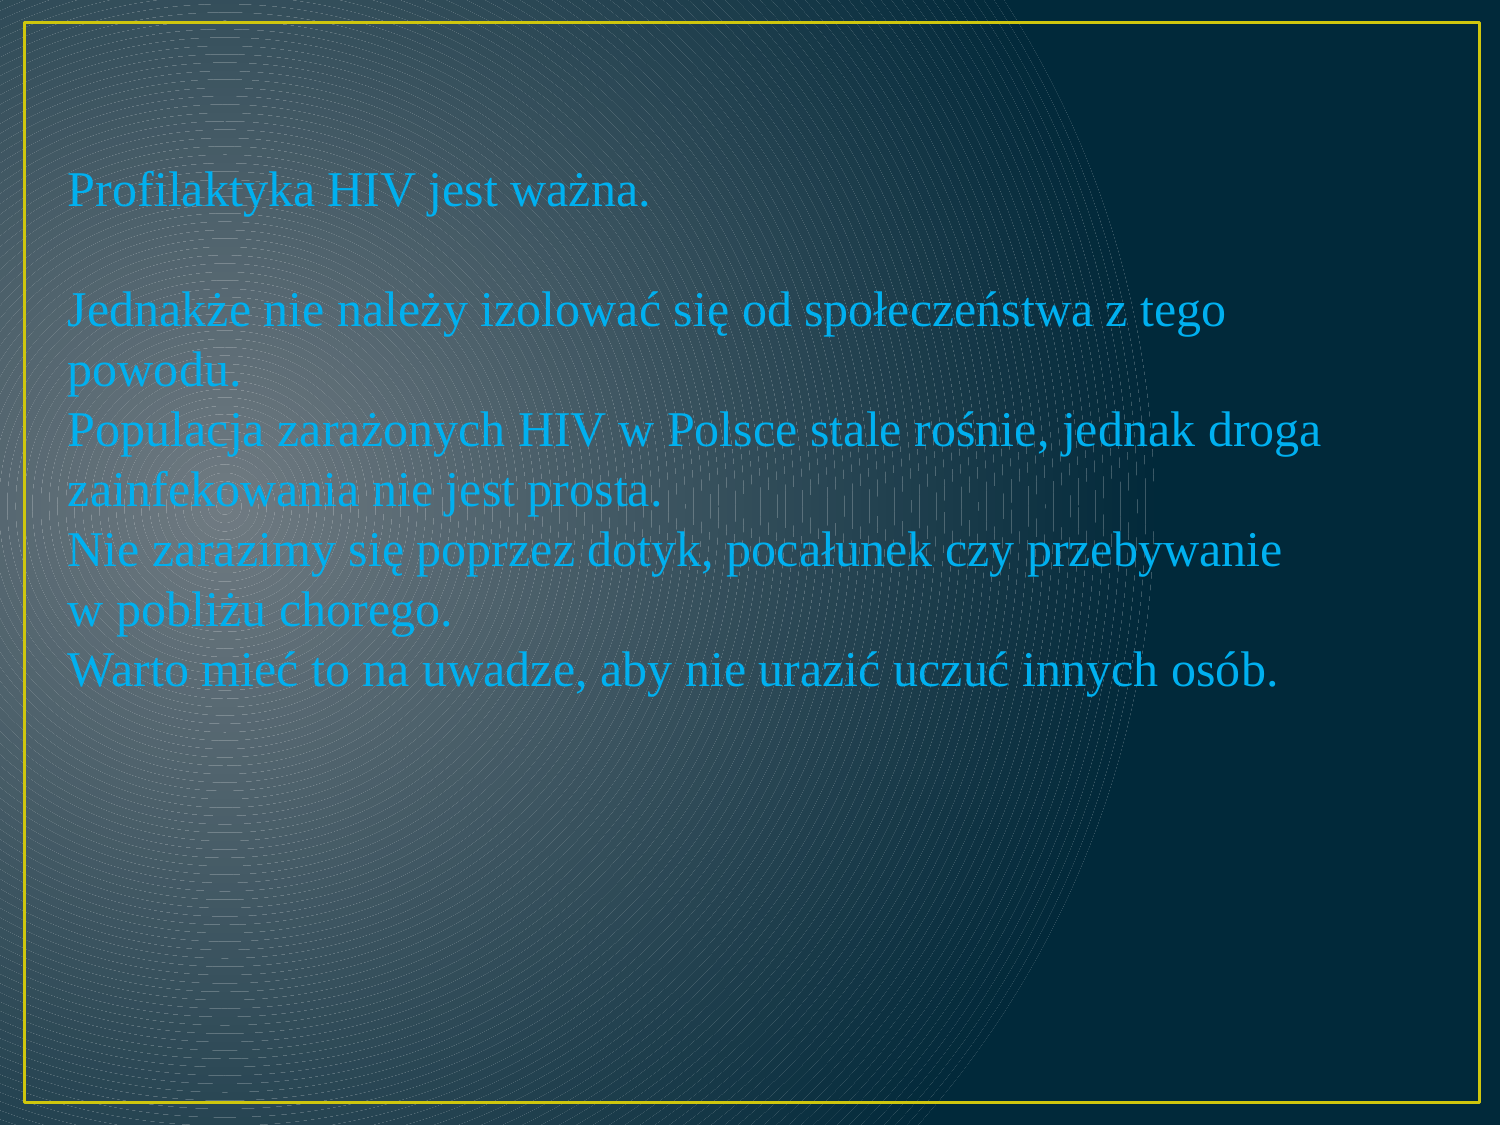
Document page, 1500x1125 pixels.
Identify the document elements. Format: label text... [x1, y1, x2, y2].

text_box Profilaktyka HIV jest ważna. Jednakże nie należy izolować się od społeczeństwa z tego powodu. Populacja zarażonych HIV w Polsce stale rośnie, jednak droga zainfekowania nie jest prosta. Nie zarazimy się poprzez dotyk, pocałunek czy przebywanie w pobliżu chorego. Warto mieć to na uwadze, aby nie urazić uczuć innych osób. [53, 148, 1388, 704]
